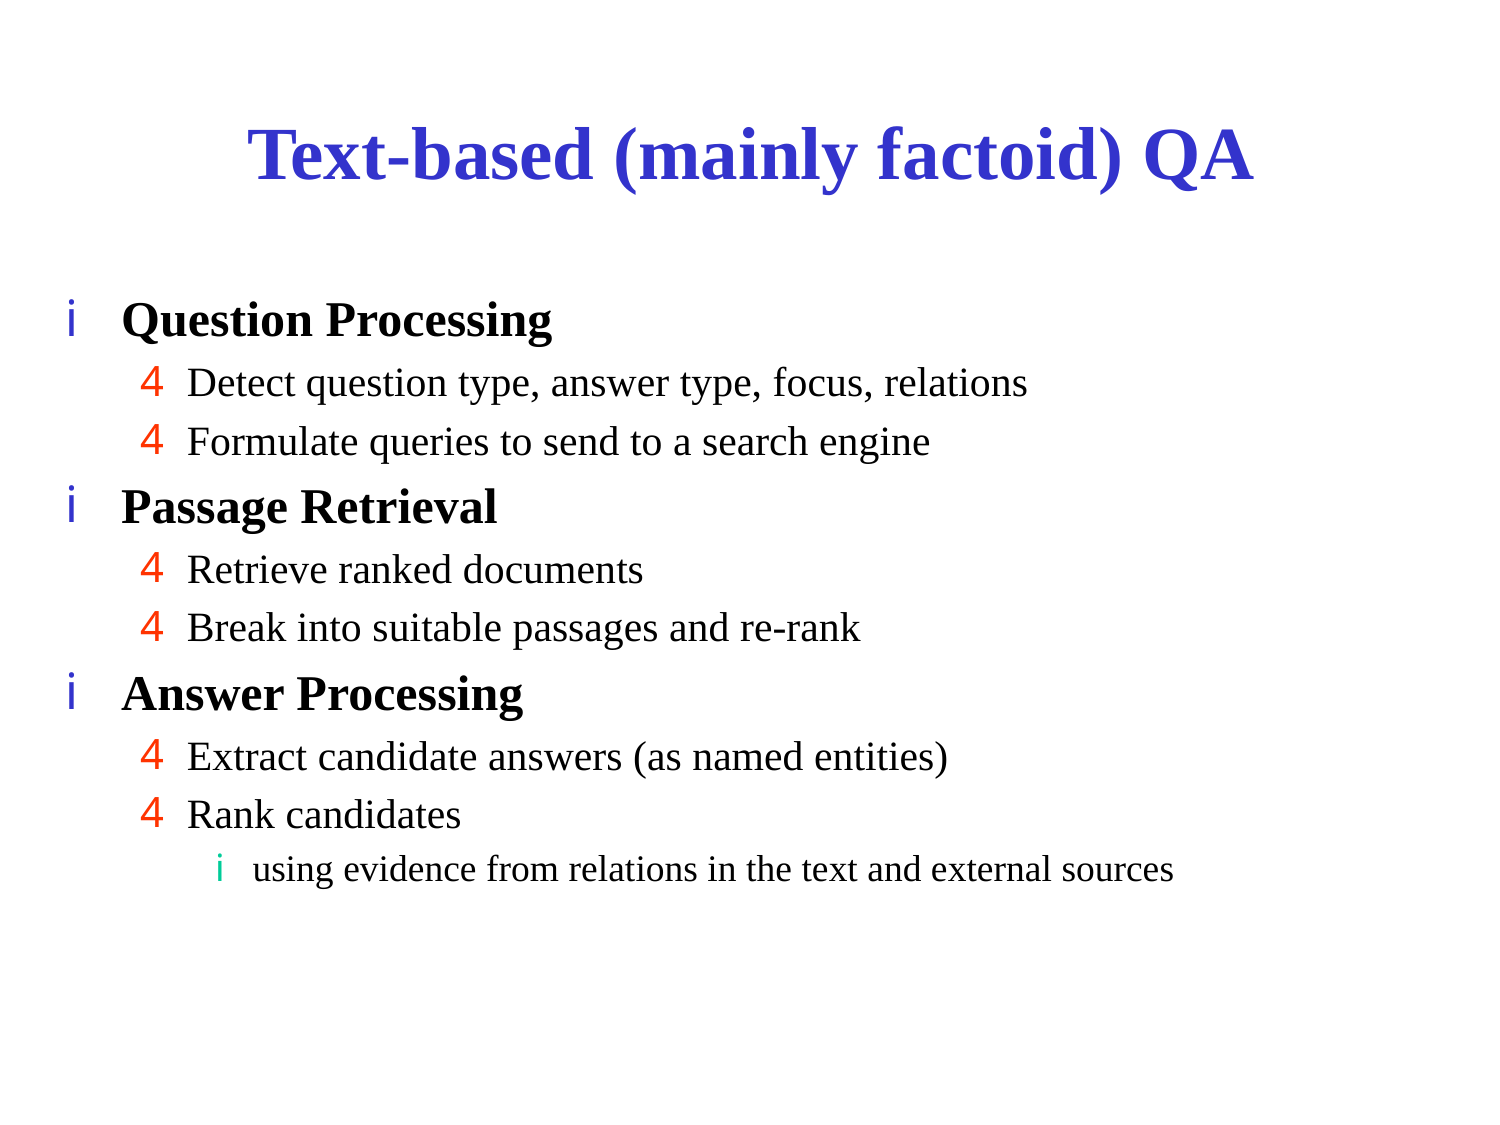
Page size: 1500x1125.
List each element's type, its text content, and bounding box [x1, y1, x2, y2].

title Text-based (mainly factoid) QA [113, 86, 1389, 212]
list Question Processing Detect question type, answer type, focus, relations Formulate queries to send to a search engine Passage Retrieval Retrieve ranked documents Break into suitable passages and re-rank Answer Processing Extract candidate answers (as named entities) Rank candidates using evidence from relations in the text and external sources [50, 279, 1450, 1063]
